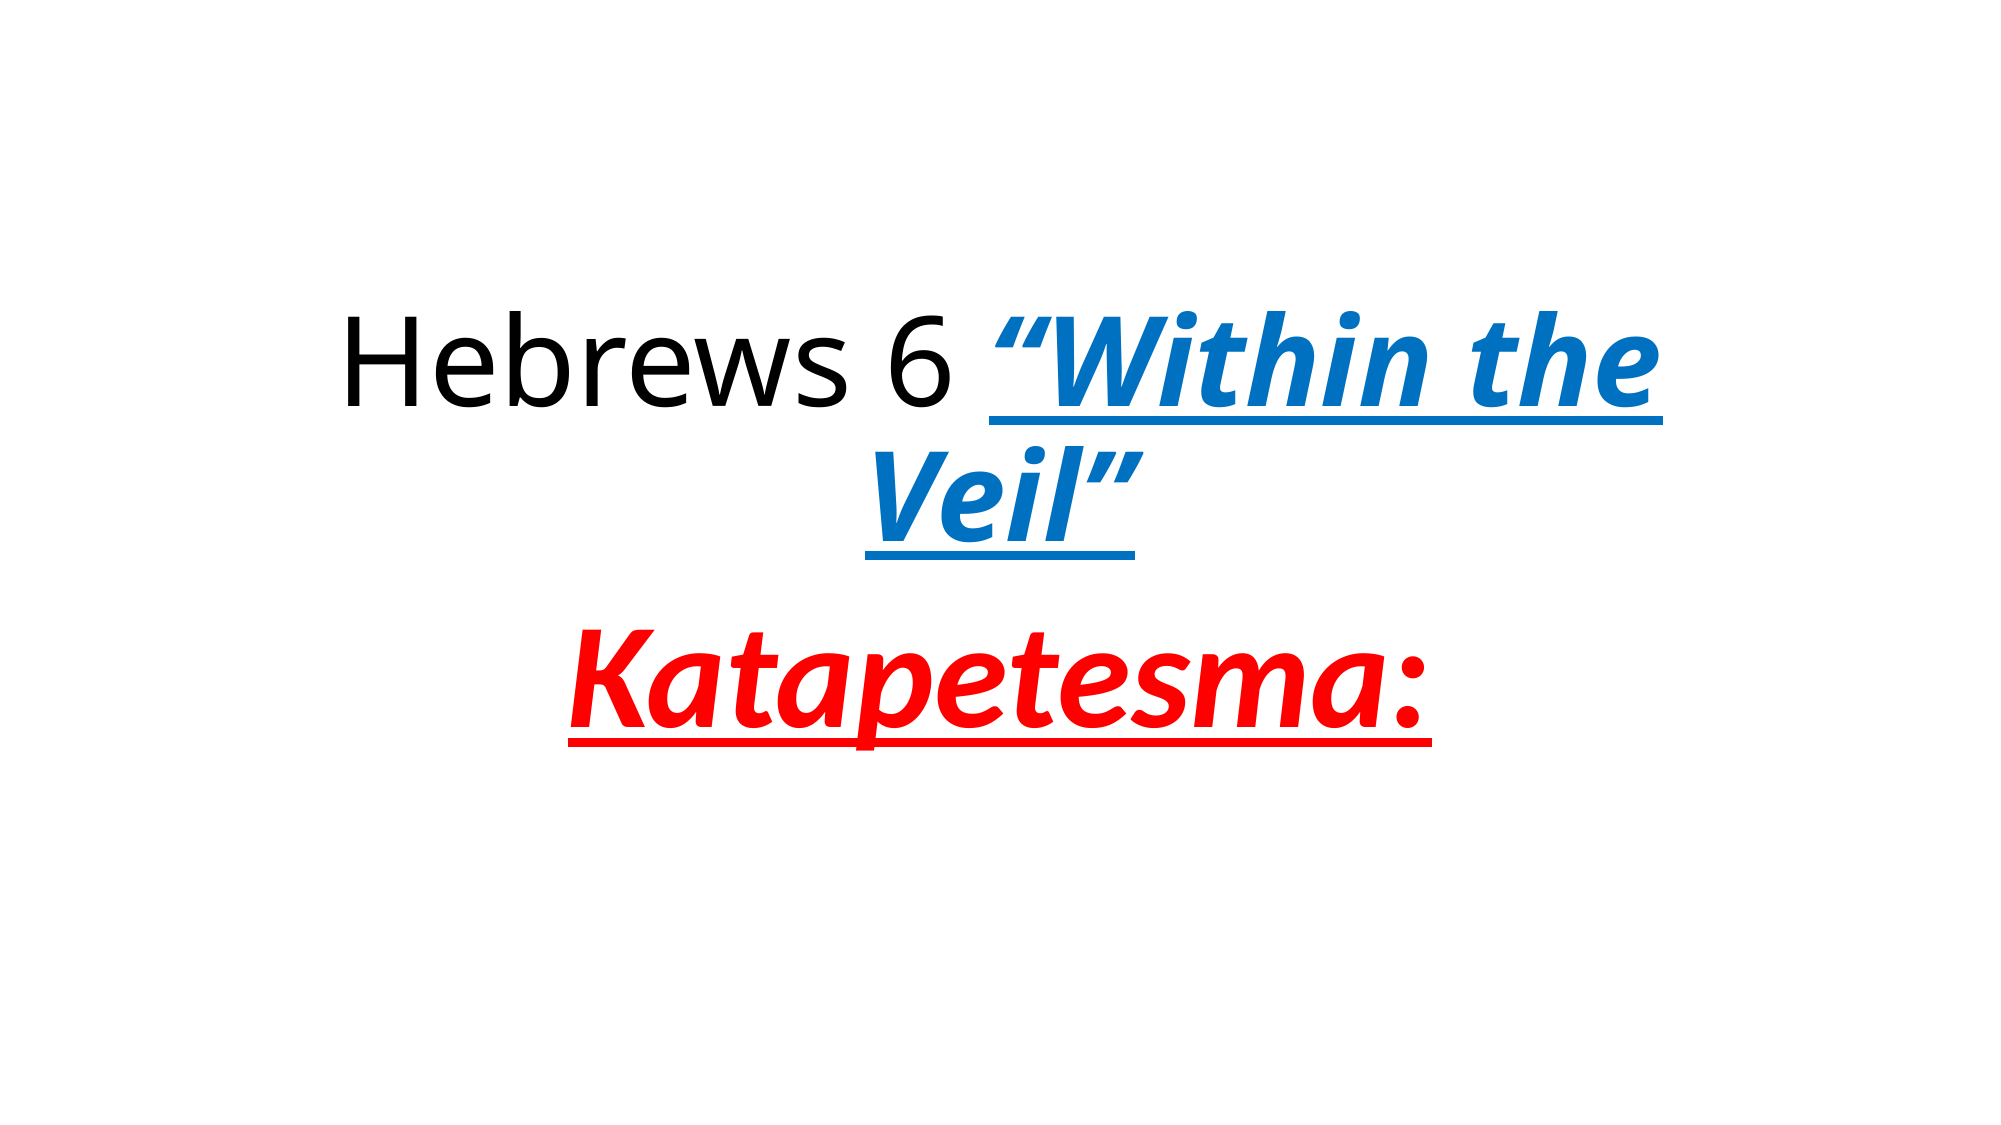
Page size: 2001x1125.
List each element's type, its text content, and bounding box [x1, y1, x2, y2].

subtitle Katapetesma: [249, 590, 1750, 863]
title Hebrews 6 “Within the Veil” [249, 184, 1750, 576]
